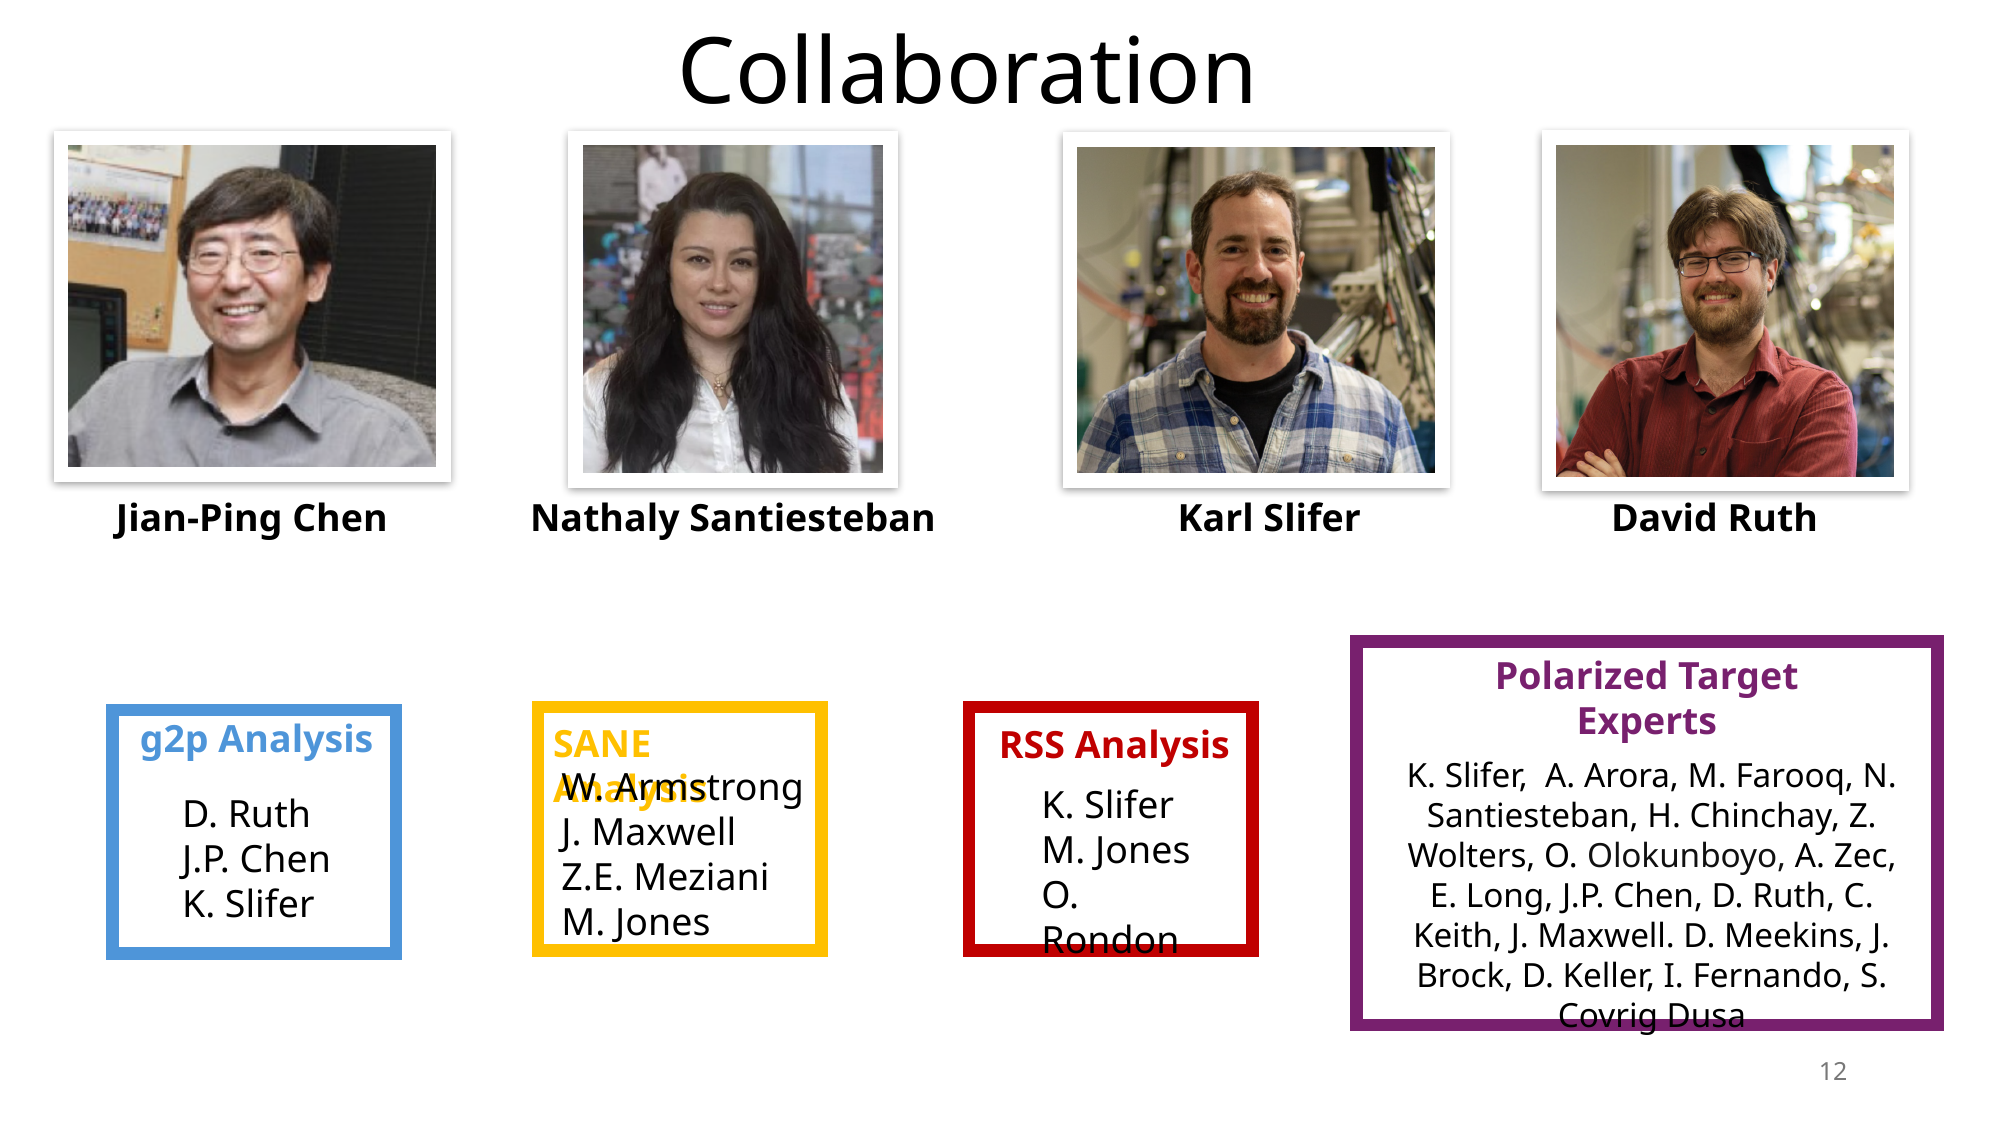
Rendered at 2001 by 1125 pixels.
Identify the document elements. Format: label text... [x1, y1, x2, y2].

picture [1076, 146, 1436, 474]
picture [582, 144, 884, 474]
text_box [111, 708, 398, 955]
text_box [1355, 640, 1939, 1027]
title Collaboration [105, 0, 1831, 183]
text_box W. Armstrong J. Maxwell Z.E. Meziani M. Jones [546, 755, 819, 995]
slide_number 12 [1412, 1042, 1863, 1103]
picture [1555, 144, 1895, 478]
text_box Polarized Target Experts [1480, 644, 1814, 747]
picture [67, 144, 437, 468]
text_box Karl Slifer [1162, 496, 1376, 547]
text_box Nathaly Santiesteban [515, 486, 951, 547]
text_box K. Slifer M. Jones O. Rondon [1026, 773, 1229, 1059]
text_box [536, 705, 823, 952]
text_box K. Slifer, A. Arora, M. Farooq, N. Santiesteban, H. Chinchay, Z. Wolters, O. Olokunboyo, A. Zec, E. Long, J.P. Chen, D. Ruth, C. Keith, J. Maxwell. D. Meekins, J. Brock, D. Keller, I. Fernando, S. Covrig Dusa [1380, 747, 1924, 1042]
text_box Jian-Ping Chen [101, 490, 404, 547]
text_box D. Ruth J.P. Chen K. Slifer [167, 782, 347, 978]
text_box SANE Analysis [538, 712, 817, 818]
text_box [968, 705, 1254, 952]
text_box David Ruth [1596, 499, 1833, 547]
text_box g2p Analysis [124, 707, 389, 767]
text_box RSS Analysis [984, 713, 1245, 819]
